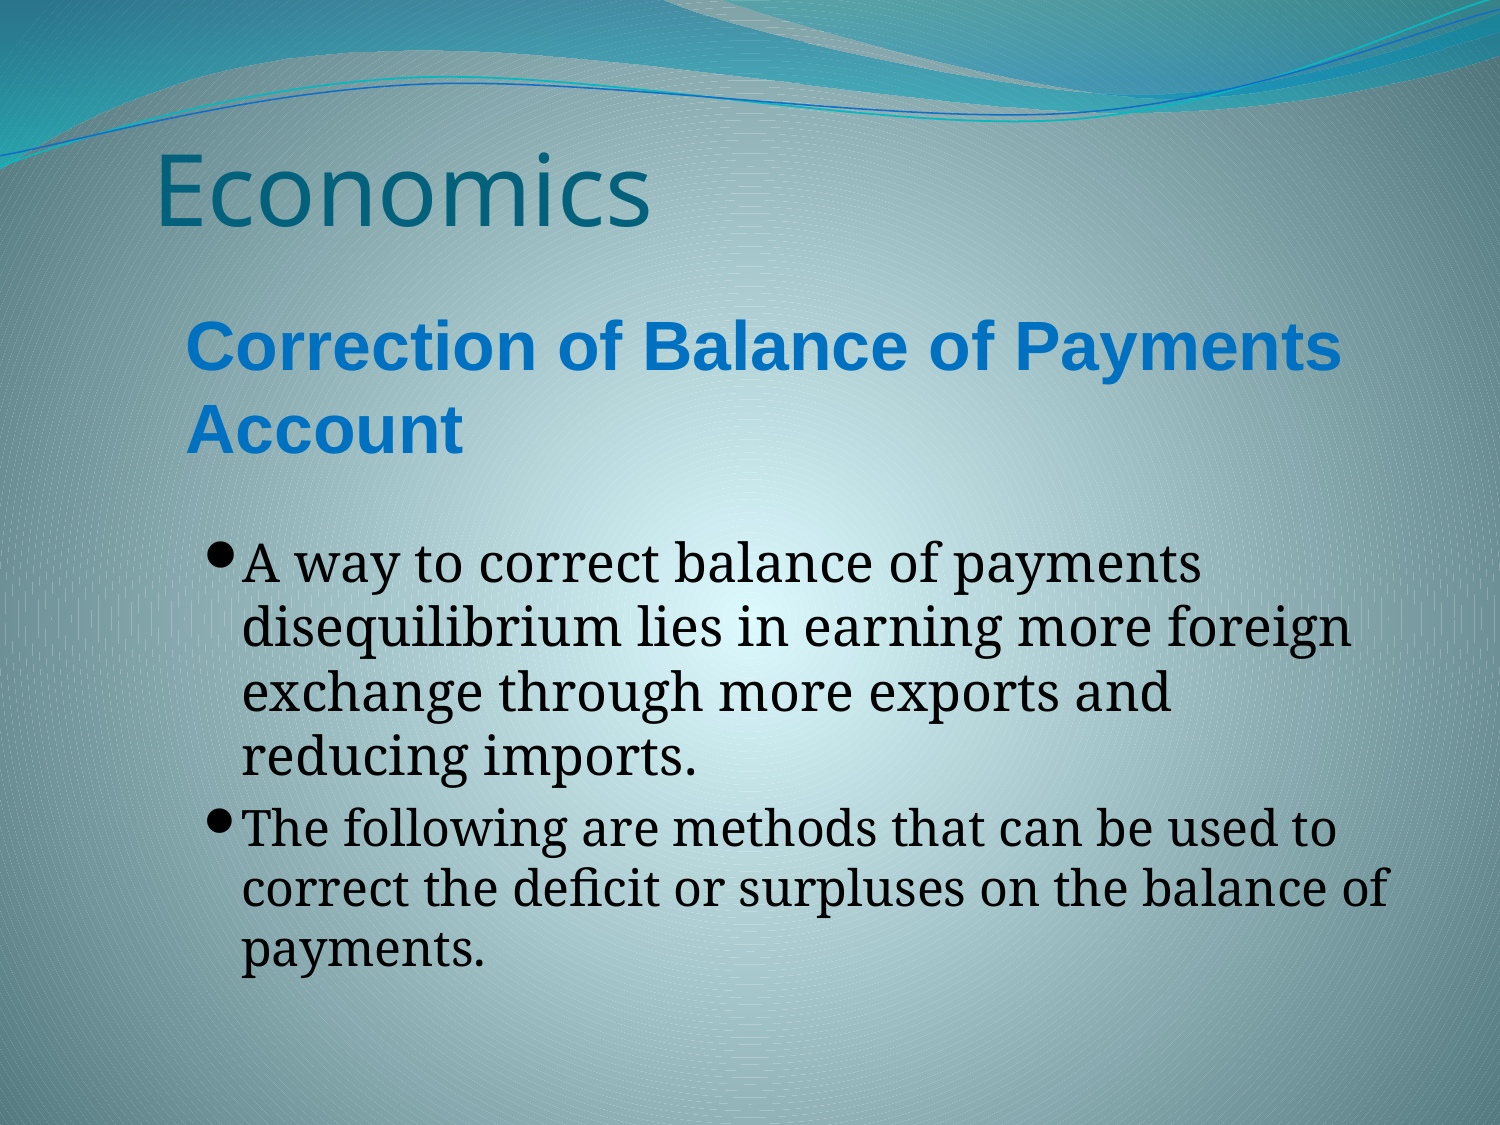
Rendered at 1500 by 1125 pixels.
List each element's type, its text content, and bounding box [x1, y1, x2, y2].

title Economics [152, 58, 1383, 247]
list Correction of Balance of Payments Account A way to correct balance of payments disequilibrium lies in earning more foreign exchange through more exports and reducing imports. The following are methods that can be used to correct the deficit or surpluses on the balance of payments. [128, 292, 1430, 985]
